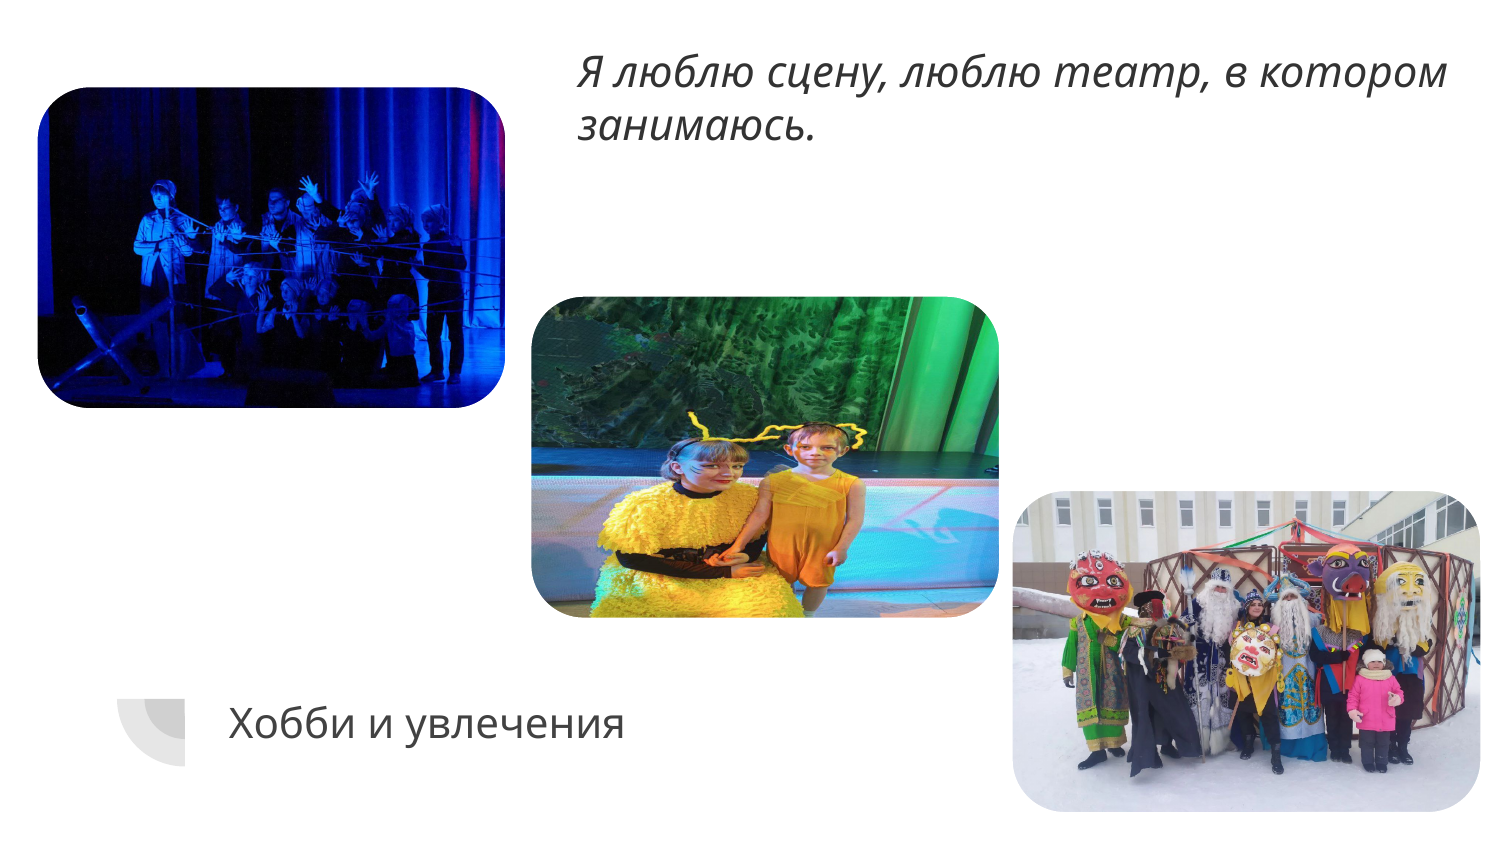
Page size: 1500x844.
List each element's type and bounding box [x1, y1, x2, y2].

text_box [0, 0, 1500, 844]
